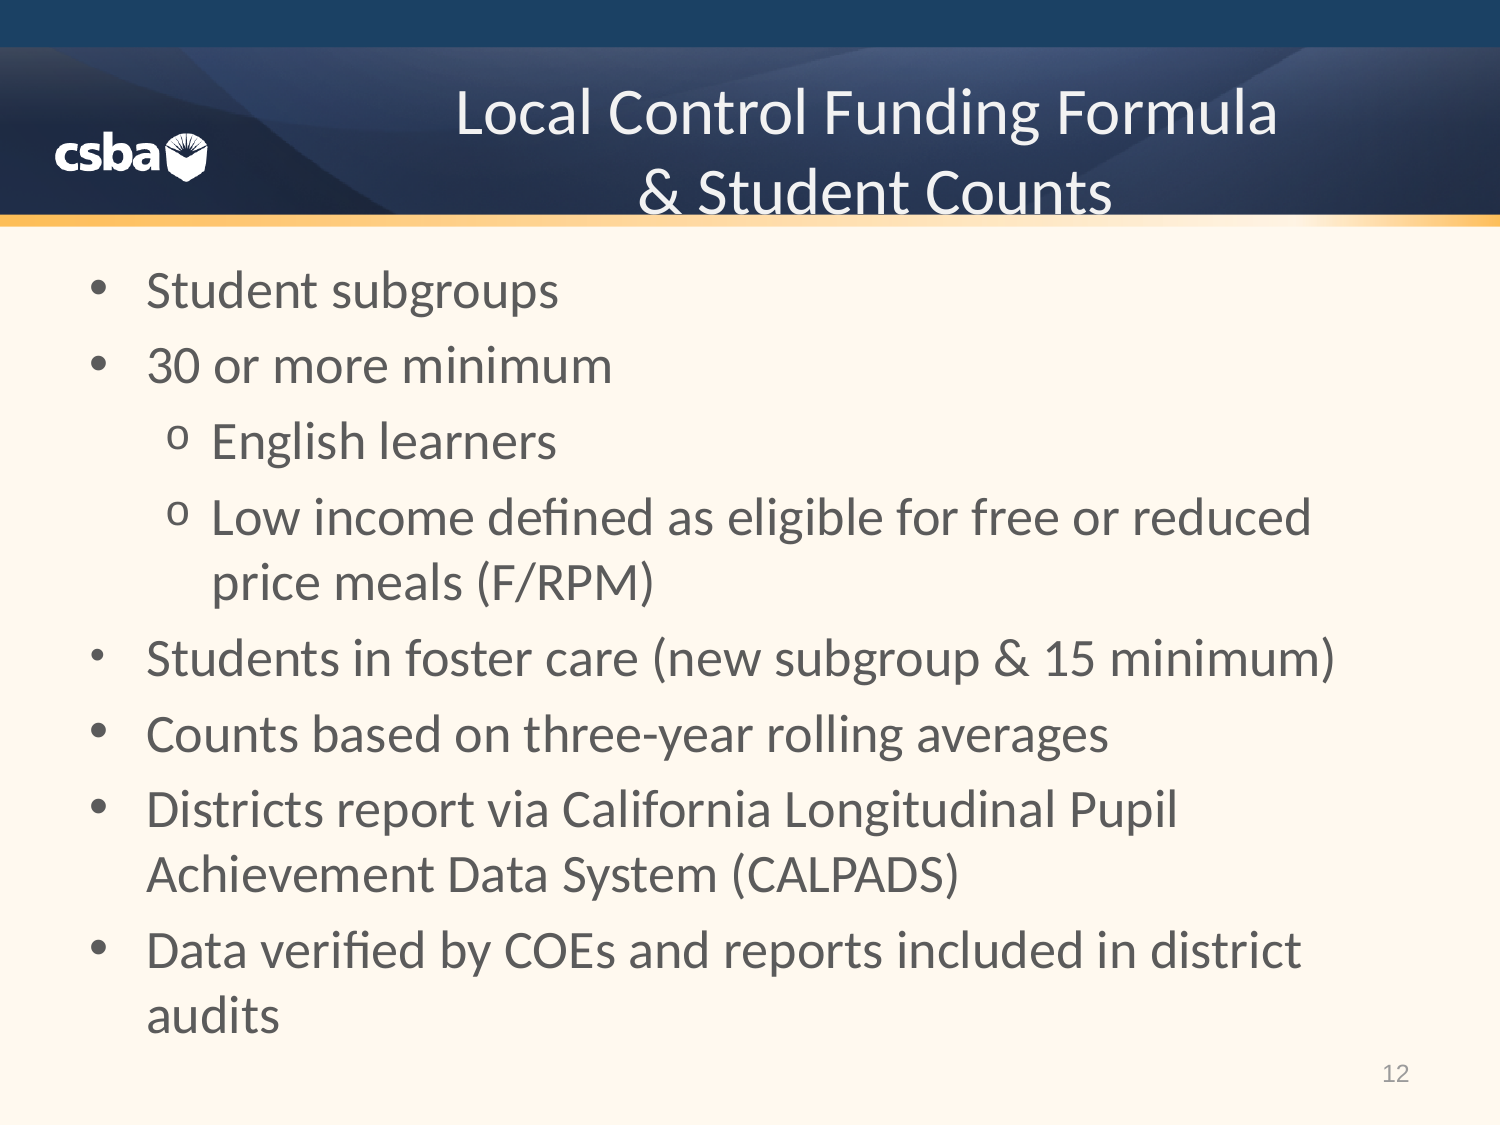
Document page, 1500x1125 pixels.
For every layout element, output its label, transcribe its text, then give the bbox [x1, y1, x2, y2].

list Student subgroups 30 or more minimum English learners Low income defined as eligible for free or reduced price meals (F/RPM) Students in foster care (new subgroup & 15 minimum) Counts based on three-year rolling averages Districts report via California Longitudinal Pupil Achievement Data System (CALPADS) Data verified by COEs and reports included in district audits [75, 246, 1425, 988]
slide_number 12 [1074, 1042, 1425, 1103]
picture [0, 0, 1500, 1125]
title Local Control Funding Formula & Student Counts [297, 60, 1454, 227]
